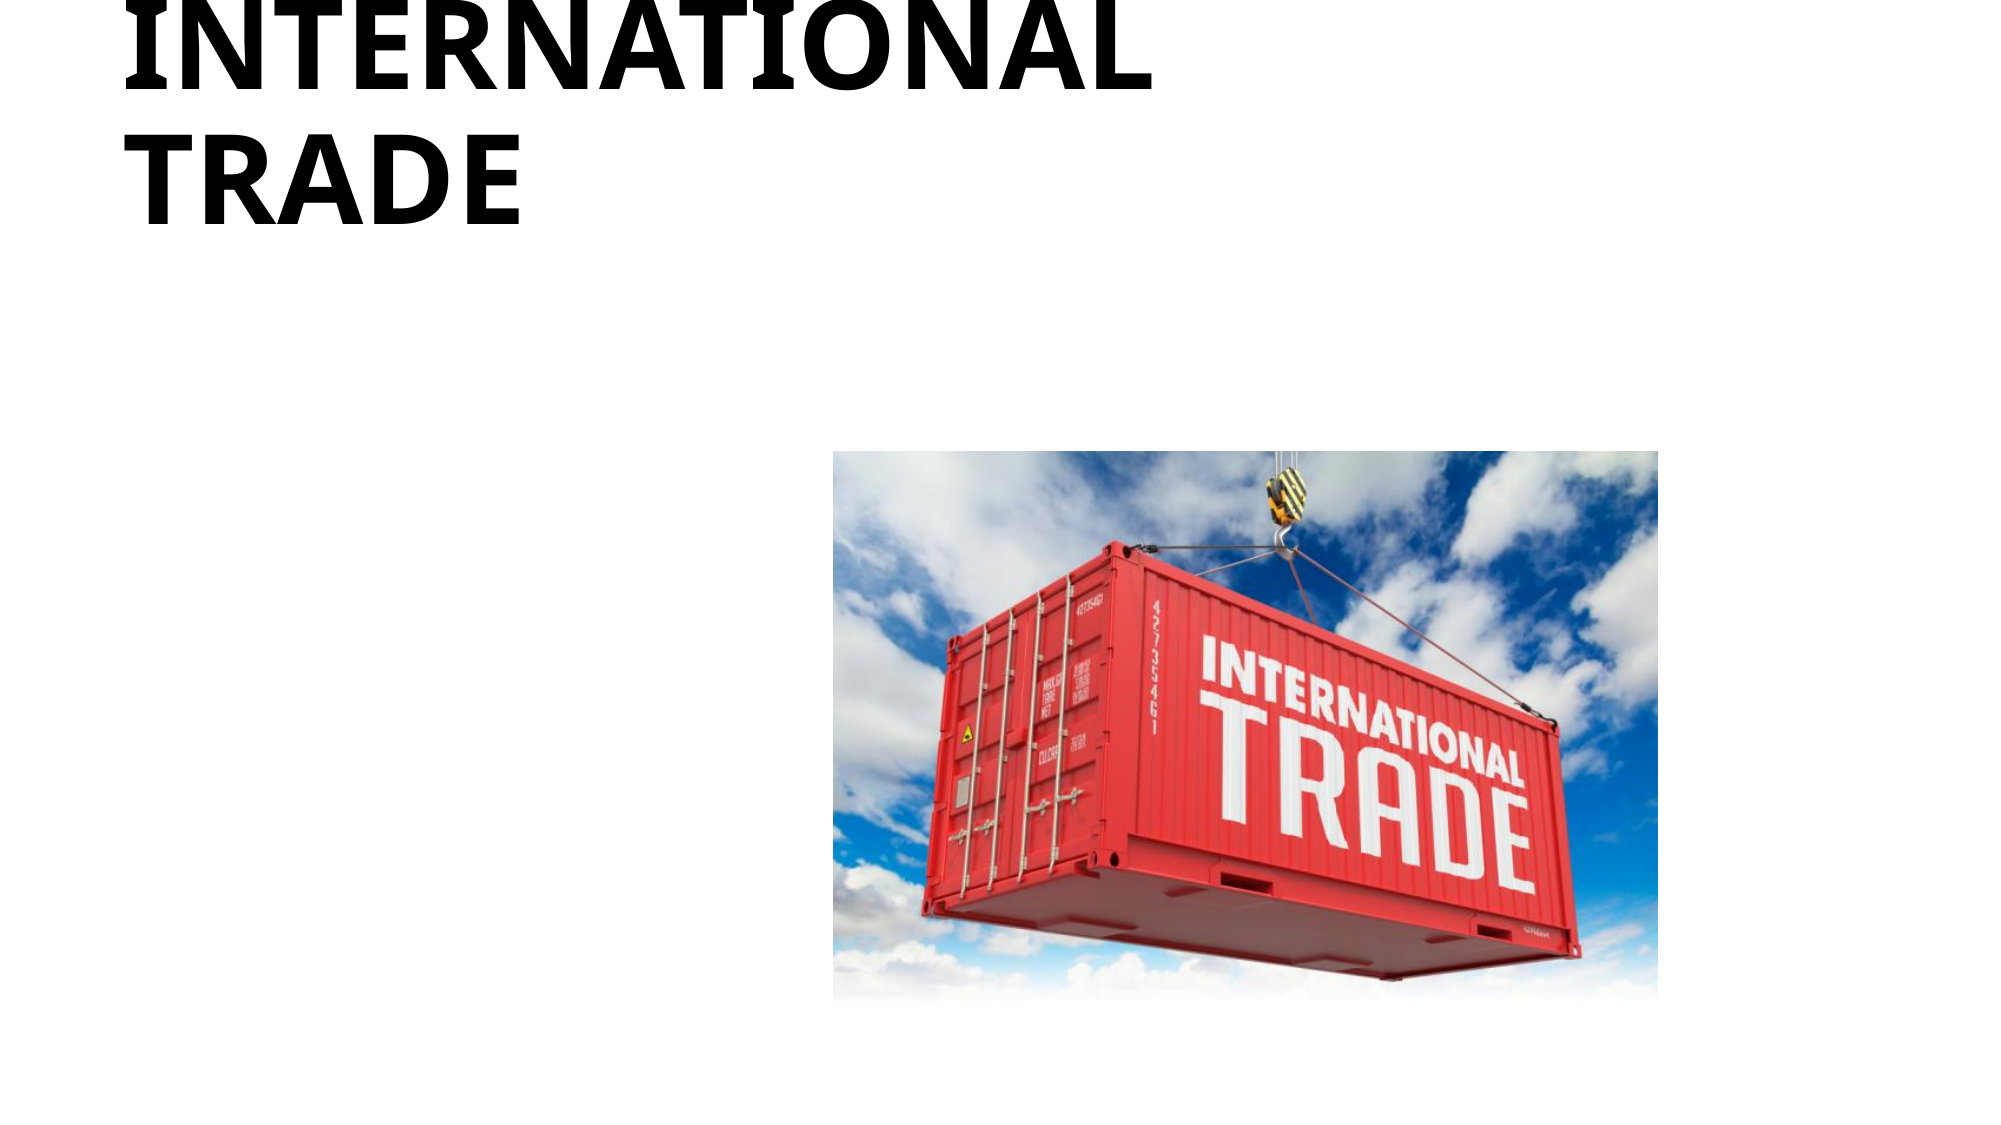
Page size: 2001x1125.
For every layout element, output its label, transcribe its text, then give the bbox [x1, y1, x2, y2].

title INTERNATIONAL TRADE [107, 89, 1608, 260]
picture [839, 850, 848, 856]
picture [833, 451, 1658, 1001]
